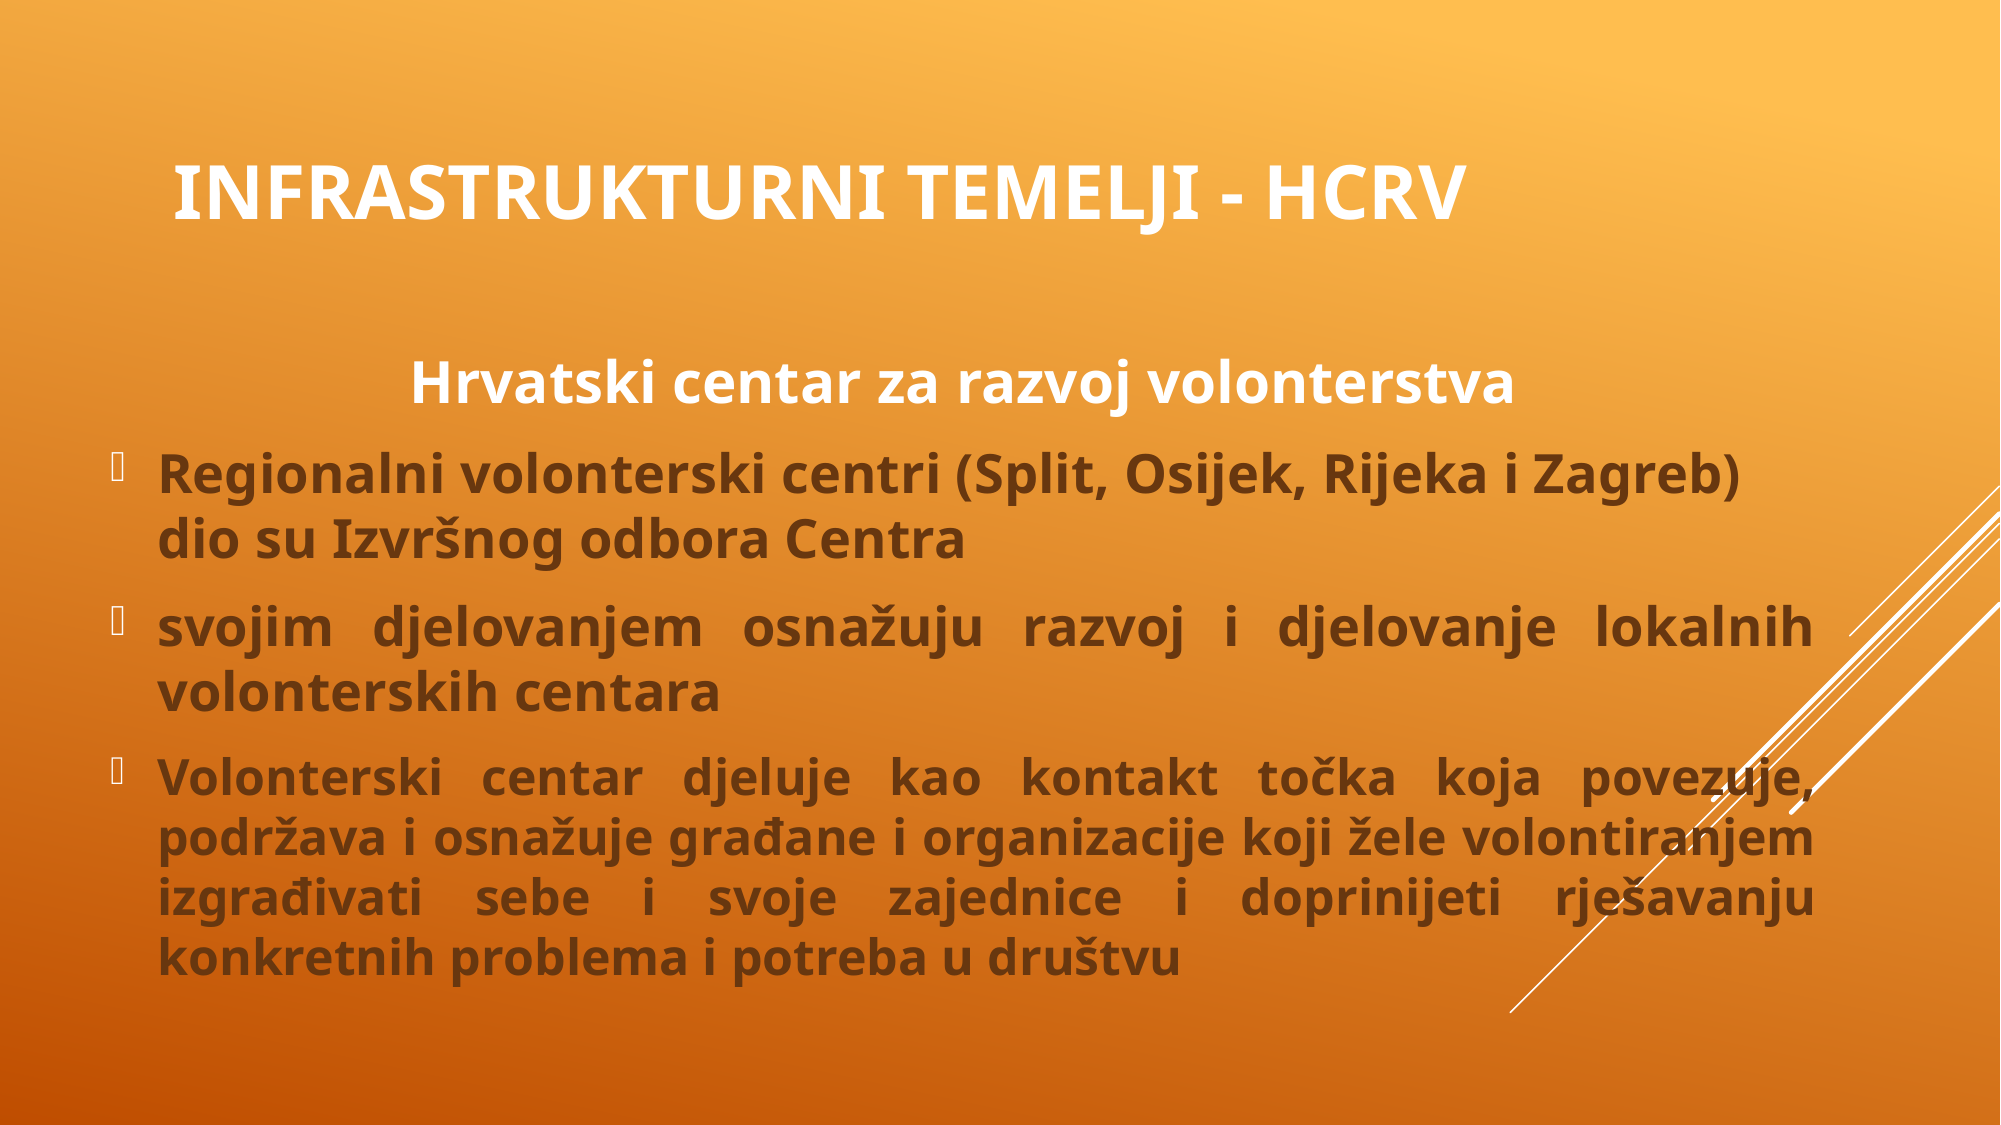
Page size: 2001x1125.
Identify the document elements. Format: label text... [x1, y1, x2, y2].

title Infrastrukturni temelji - hcrv [158, 66, 1559, 291]
list Hrvatski centar za razvoj volonterstva Regionalni volonterski centri (Split, Osijek, Rijeka i Zagreb) dio su Izvršnog odbora Centra svojim djelovanjem osnažuju razvoj i djelovanje lokalnih volonterskih centara Volonterski centar djeluje kao kontakt točka koja povezuje, podržava i osnažuje građane i organizacije koji žele volontiranjem izgrađivati sebe i svoje zajednice i doprinijeti rješavanju konkretnih problema i potreba u društvu [95, 291, 1832, 1040]
